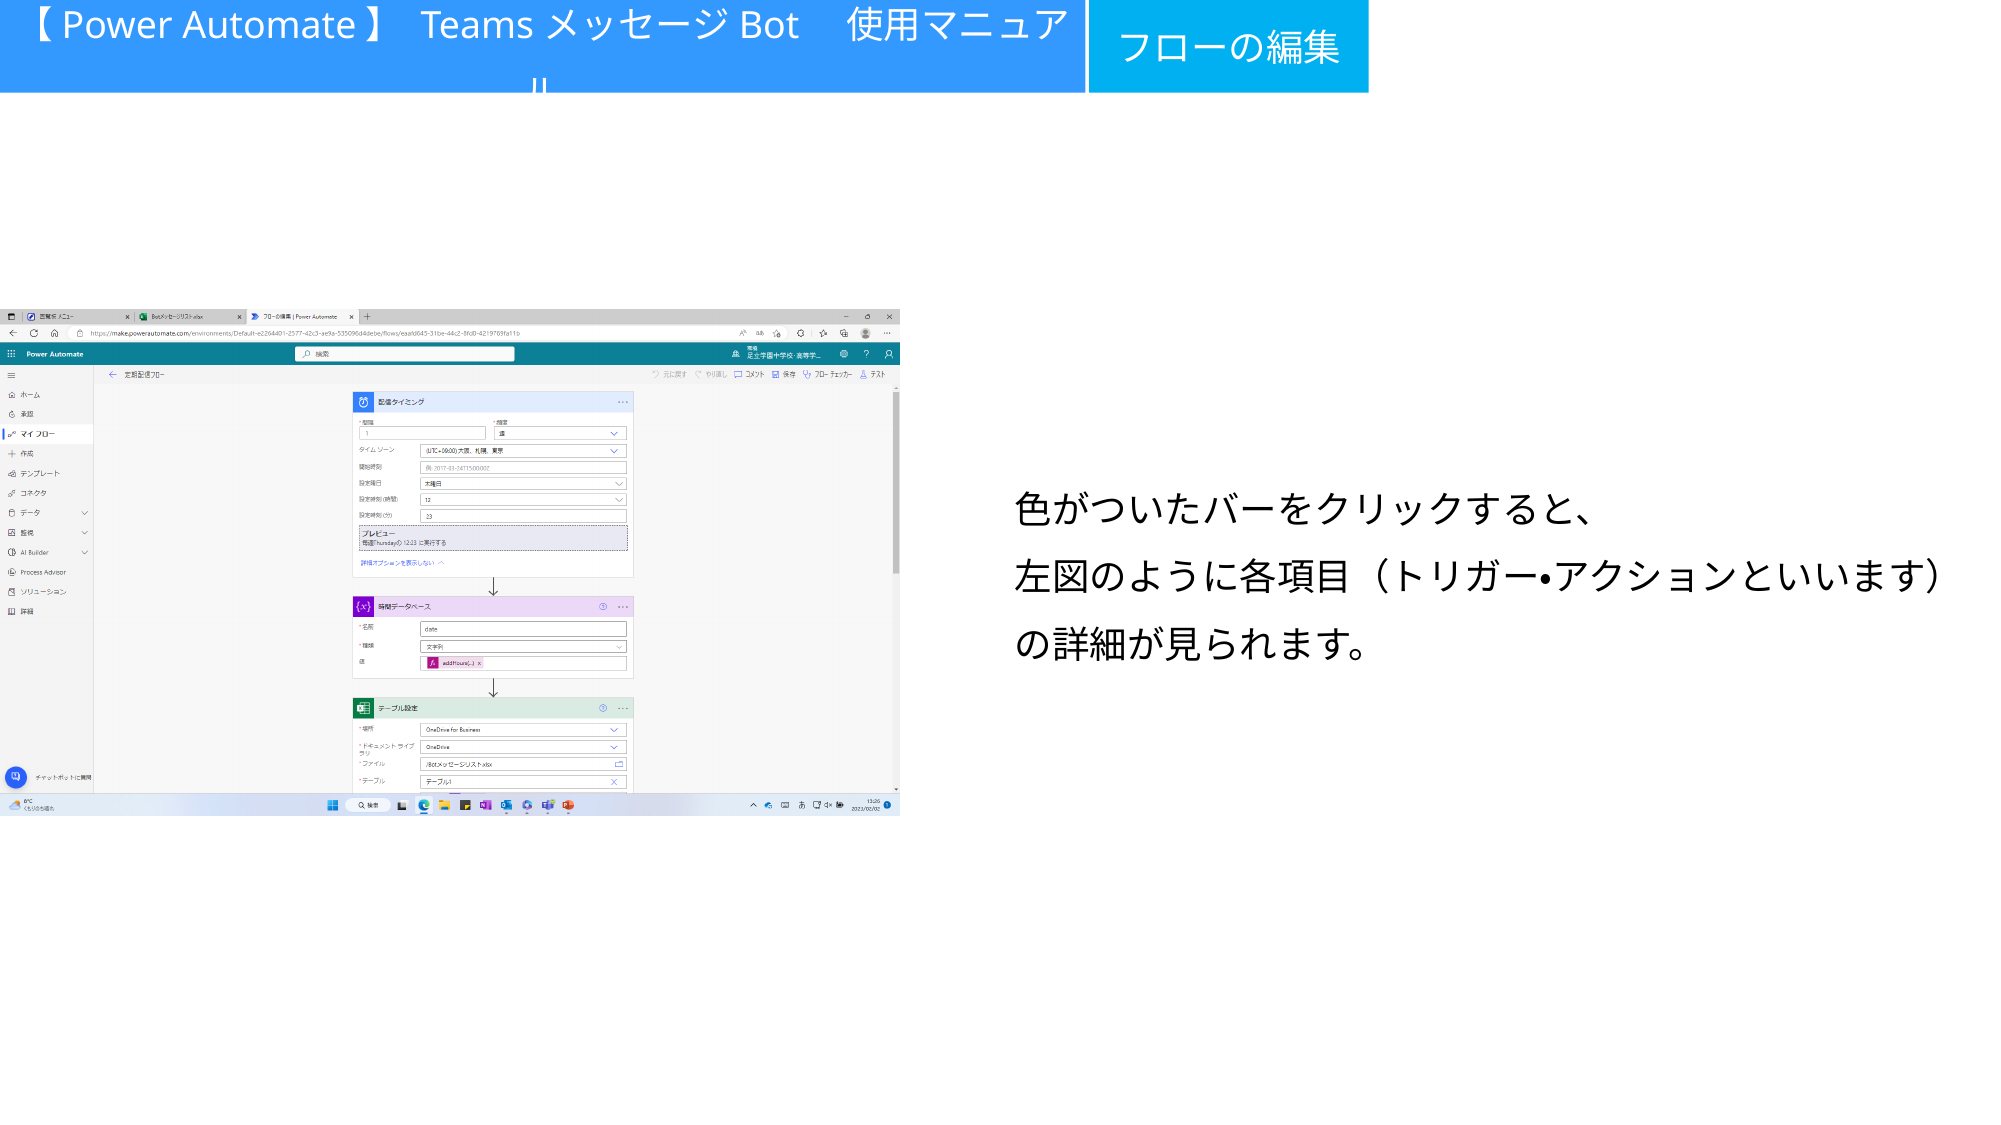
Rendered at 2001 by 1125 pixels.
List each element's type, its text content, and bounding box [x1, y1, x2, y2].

text_box 色がついたバーをクリックすると、 左図のように各項目（トリガー・アクションといいます）の詳細が見られます。 [999, 455, 2000, 674]
picture [0, 309, 900, 816]
text_box 【Power Automate】 TeamsメッセージBot 使用マニュアル [0, 0, 1086, 94]
text_box フローの編集 [1088, 0, 1370, 94]
